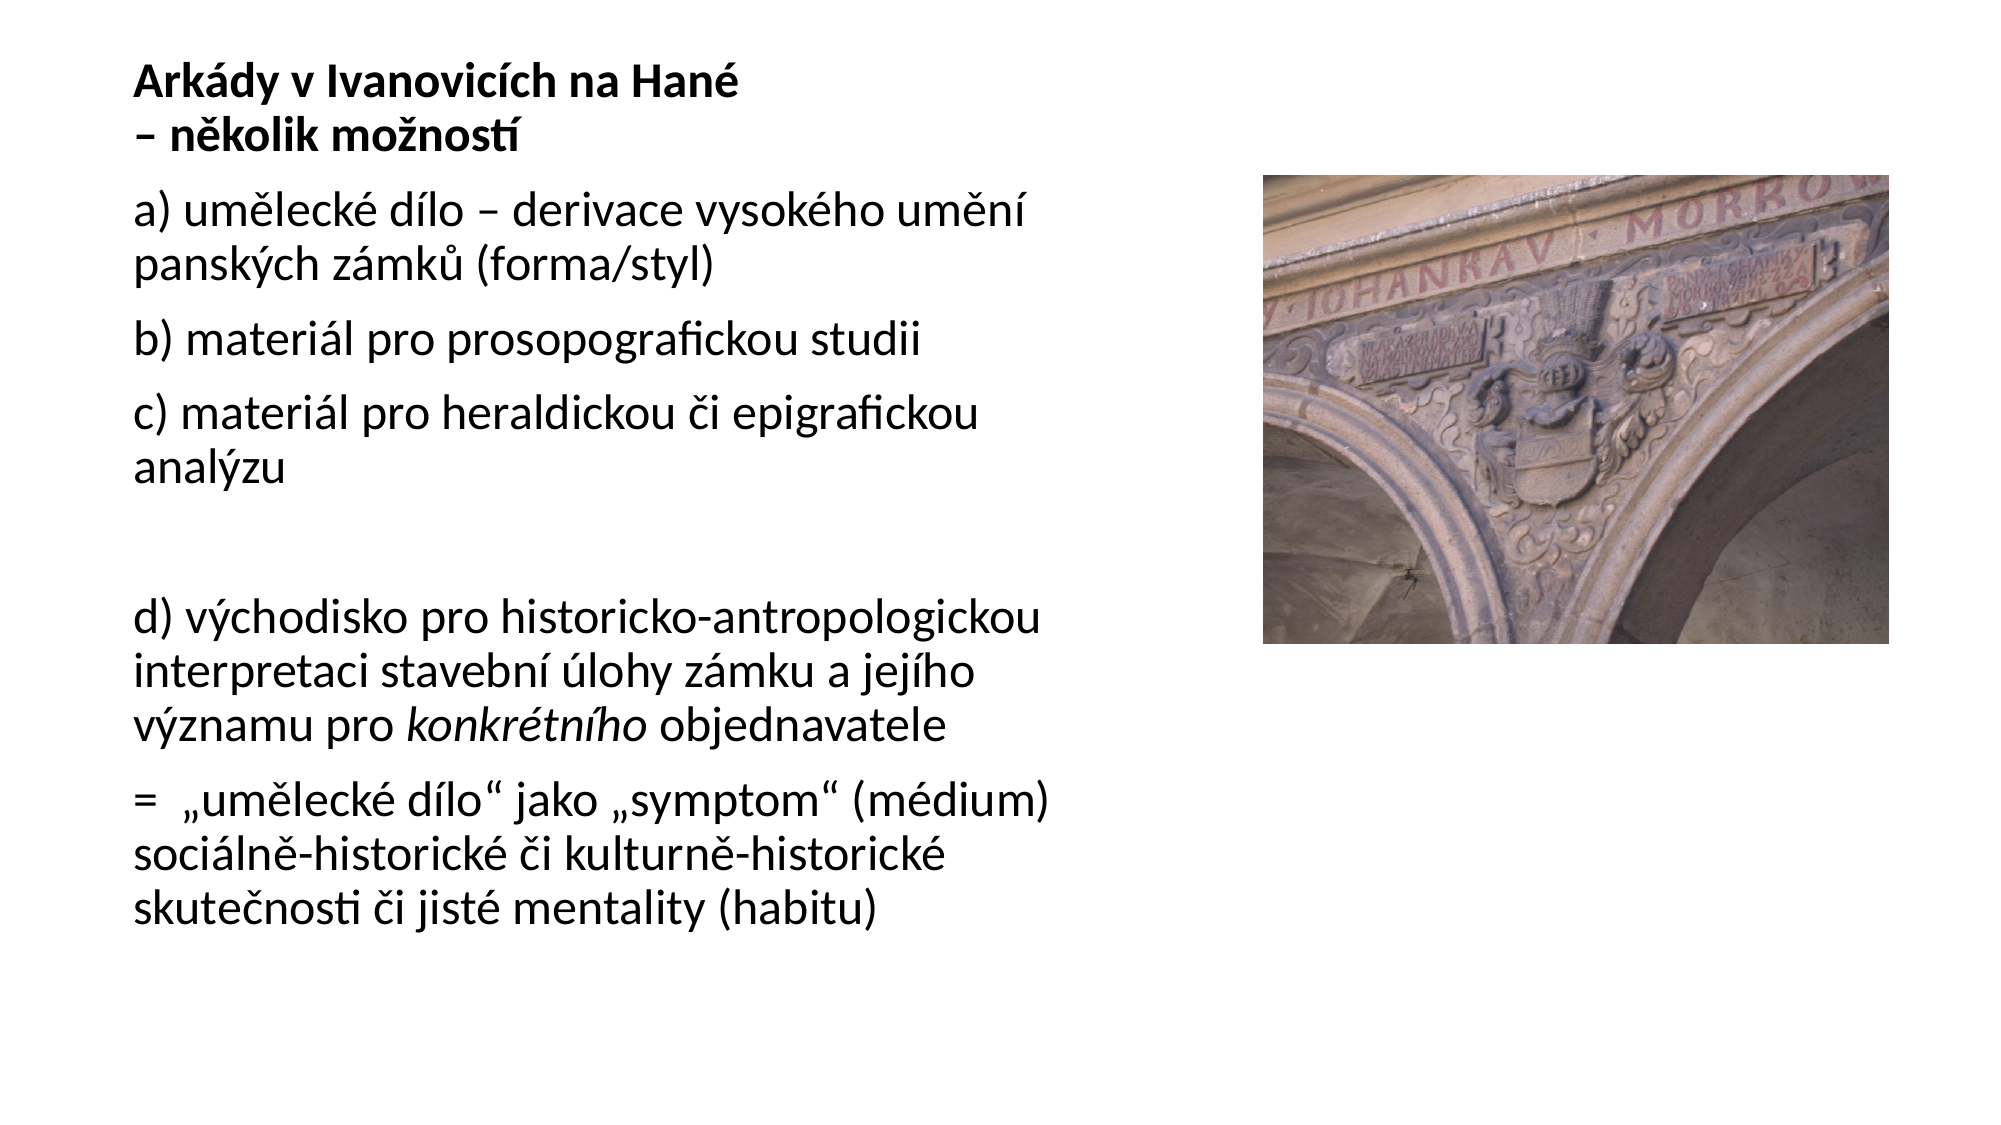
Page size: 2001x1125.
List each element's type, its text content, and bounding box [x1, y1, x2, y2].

picture [1263, 175, 1889, 644]
list Arkády v Ivanovicích na Hané – několik možností a) umělecké dílo – derivace vysokého umění panských zámků (forma/styl) b) materiál pro prosopografickou studii c) materiál pro heraldickou či epigrafickou analýzu d) východisko pro historicko-antropologickou interpretaci stavební úlohy zámku a jejího významu pro konkrétního objednavatele = „umělecké dílo“ jako „symptom“ (médium) sociálně-historické či kulturně-historické skutečnosti či jisté mentality (habitu) [80, 46, 1153, 950]
